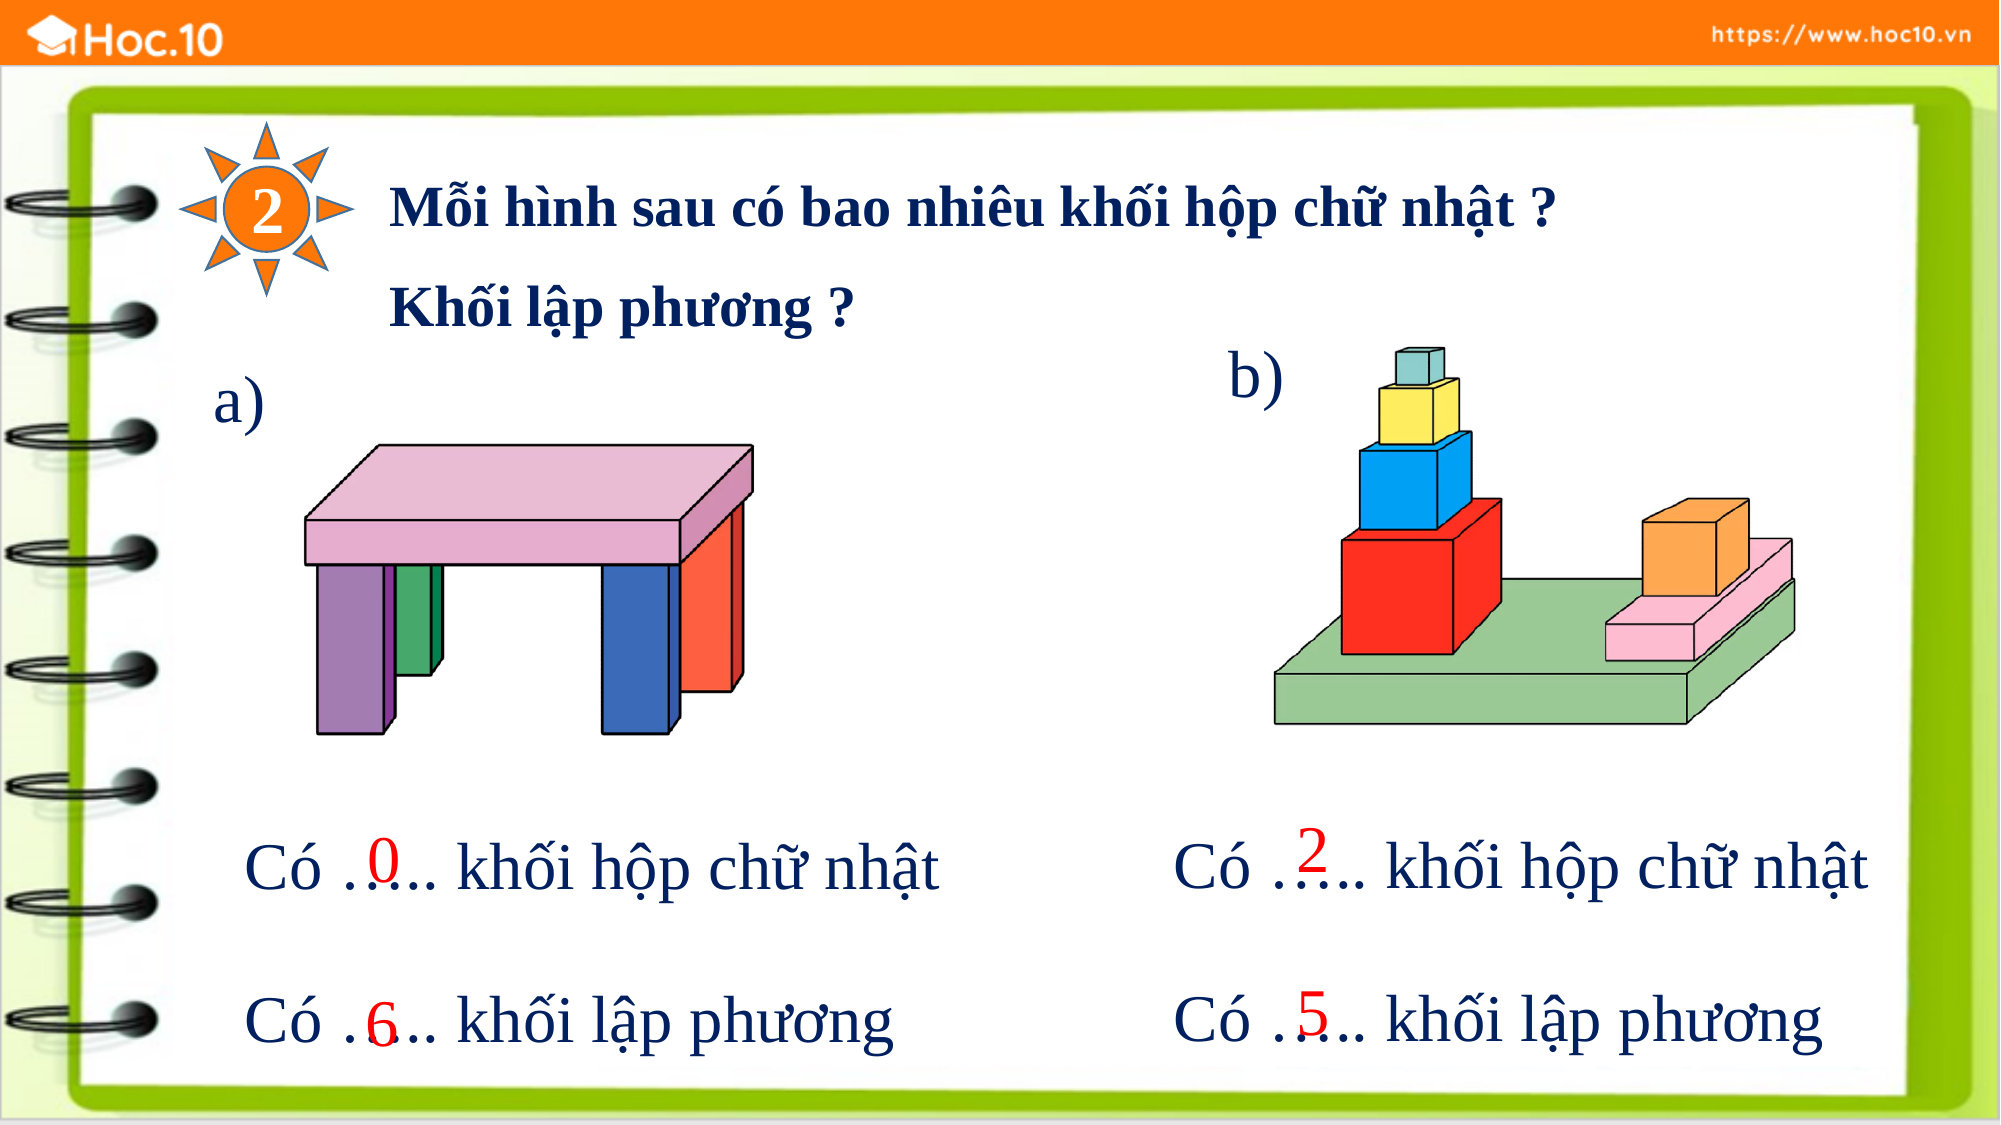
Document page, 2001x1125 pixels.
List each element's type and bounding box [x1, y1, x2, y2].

text_box [139, 123, 352, 295]
picture [0, 0, 2000, 1125]
